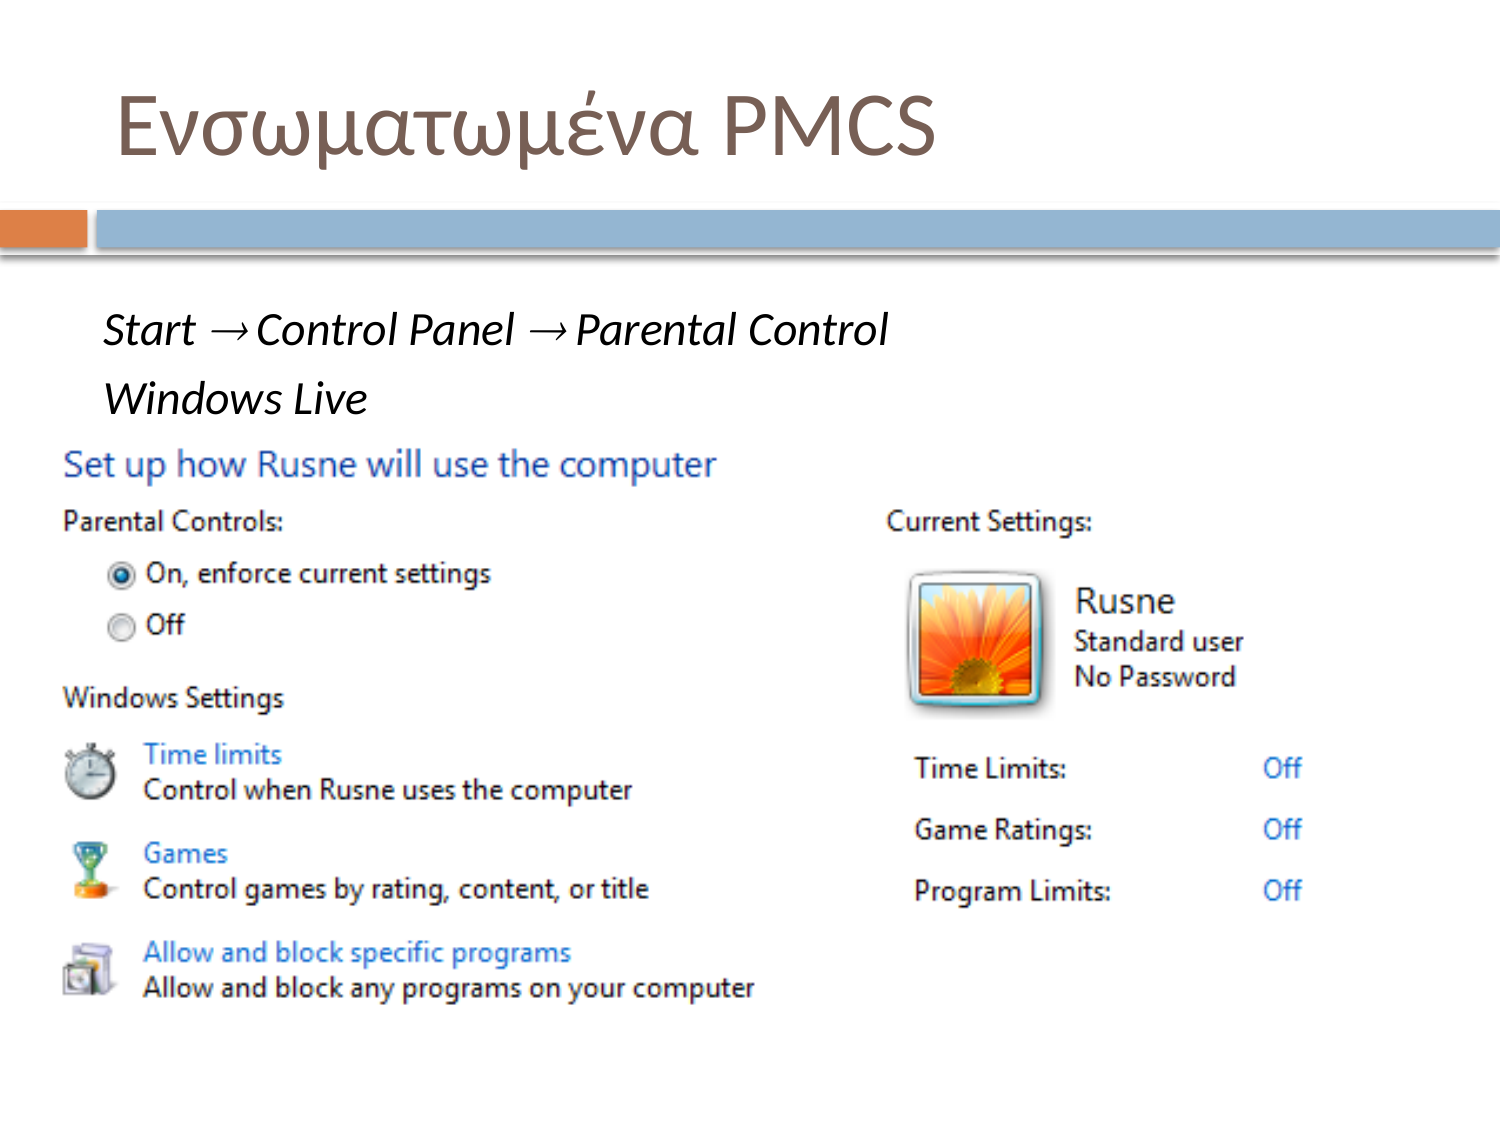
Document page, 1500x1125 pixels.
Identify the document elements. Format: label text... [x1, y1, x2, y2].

title Ενσωματωμένα PMCS [100, 37, 1438, 200]
list Start  Control Panel  Parental Control Windows Live [88, 290, 1164, 380]
picture [0, 381, 1419, 1125]
